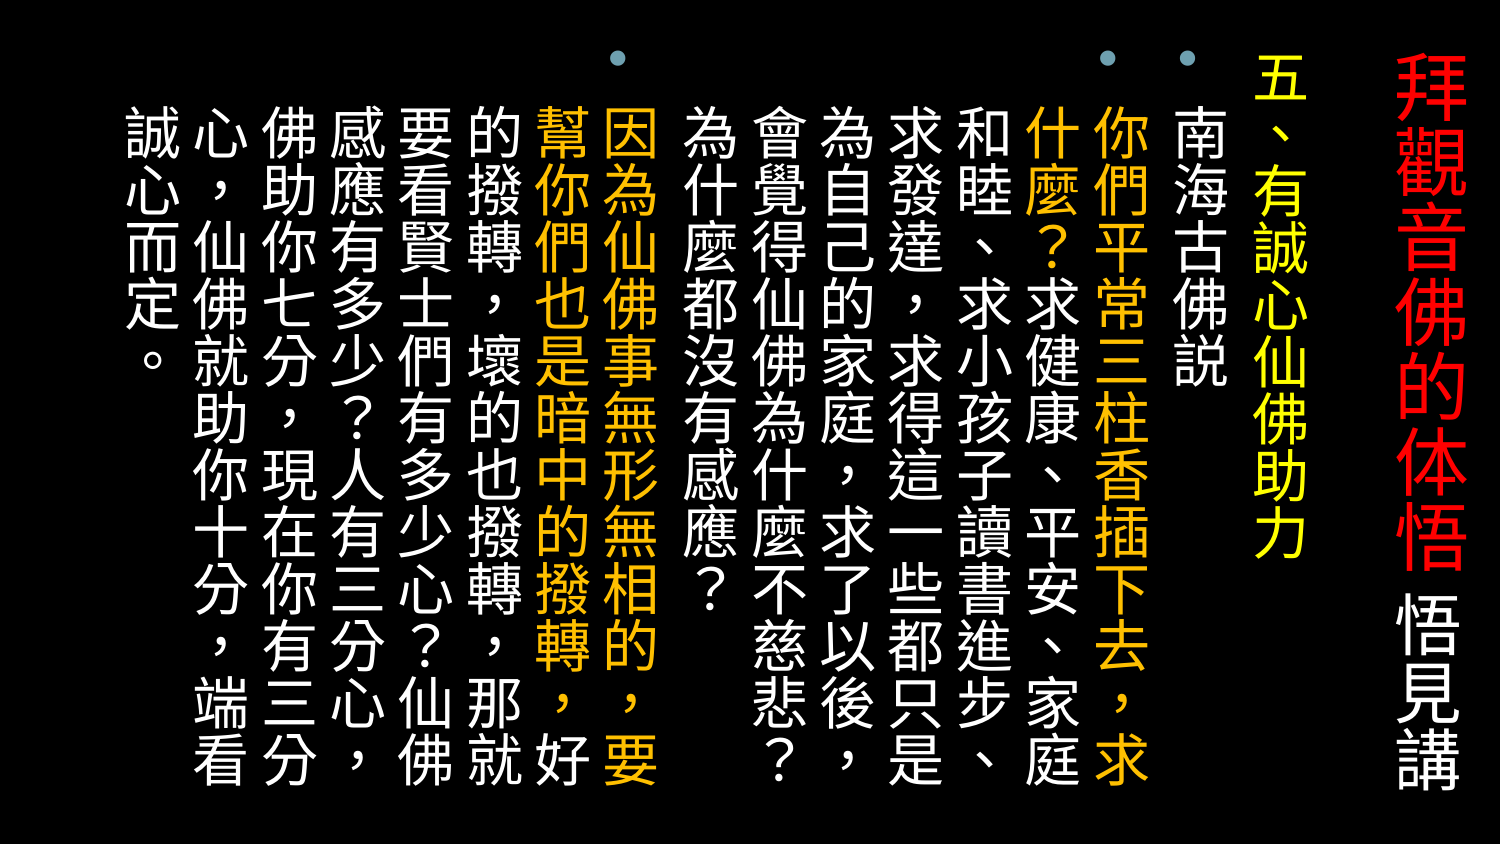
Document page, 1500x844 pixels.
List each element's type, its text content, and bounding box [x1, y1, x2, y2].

list 五、有誠心仙佛助力 南海古佛説 你們平常三柱香插下去，求什麼？求健康、平安、家庭和睦、求小孩子讀書進步、求發達，求得這一些都只是為自己的家庭，求了以後，會覺得仙佛為什麼不慈悲？為什麼都沒有感應？ 因為仙佛事無形無相的，要幫你們也是暗中的撥轉，好的撥轉，壞的也撥轉，那就要看賢士們有多少心？仙佛感應有多少？人有三分心，佛助你七分，現在你有三分心，仙佛就助你十分，端看誠心而定。 [29, 27, 1353, 820]
title 拜觀音佛的体悟 悟見講 [1376, 23, 1483, 821]
